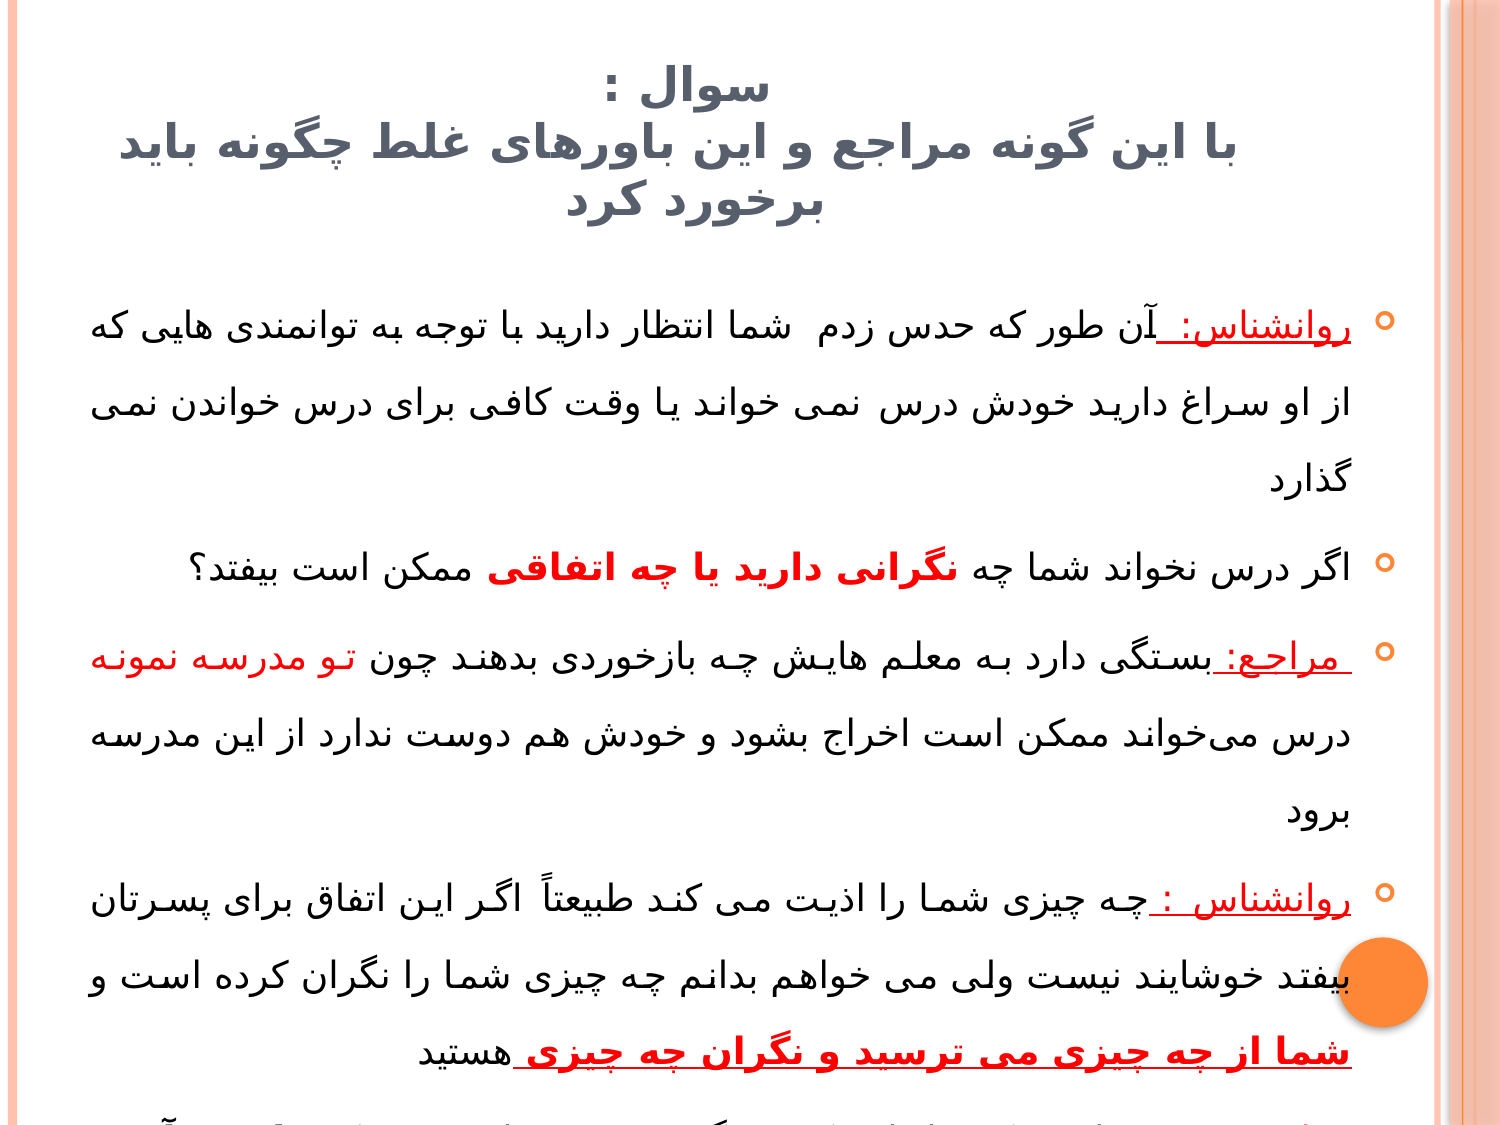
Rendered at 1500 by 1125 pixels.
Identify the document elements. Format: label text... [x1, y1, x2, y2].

title سوال : با این گونه مراجع و این باورهای غلط چگونه باید برخورد کرد [75, 45, 1300, 233]
list روانشناس: آن طور که حدس زدم شما انتظار دارید با توجه به توانمندی هایی که از او سراغ دارید خودش درس نمی خواند یا وقت کافی برای درس خواندن نمی گذارد اگر درس نخواند شما چه نگرانی دارید یا چه اتفاقی ممکن است بیفتد؟ مراجع: بستگی دارد به معلم هایش چه بازخوردی بدهند چون تو مدرسه نمونه درس می‌خواند ممکن است اخراج بشود و خودش هم دوست ندارد از این مدرسه برود روانشناس : چه چیزی شما را اذیت می کند طبیعتاً اگر این اتفاق برای پسرتان بیفتد خوشایند نیست ولی می خواهم بدانم چه چیزی شما را نگران کرده است و شما از چه چیزی می ترسید و نگران چه چیزی هستید مراجع: بیشتر این فکر را دارم که بزرگ می‌شود وباید خود کنترلی و آینده نگری داشته باشد [75, 262, 1412, 1062]
